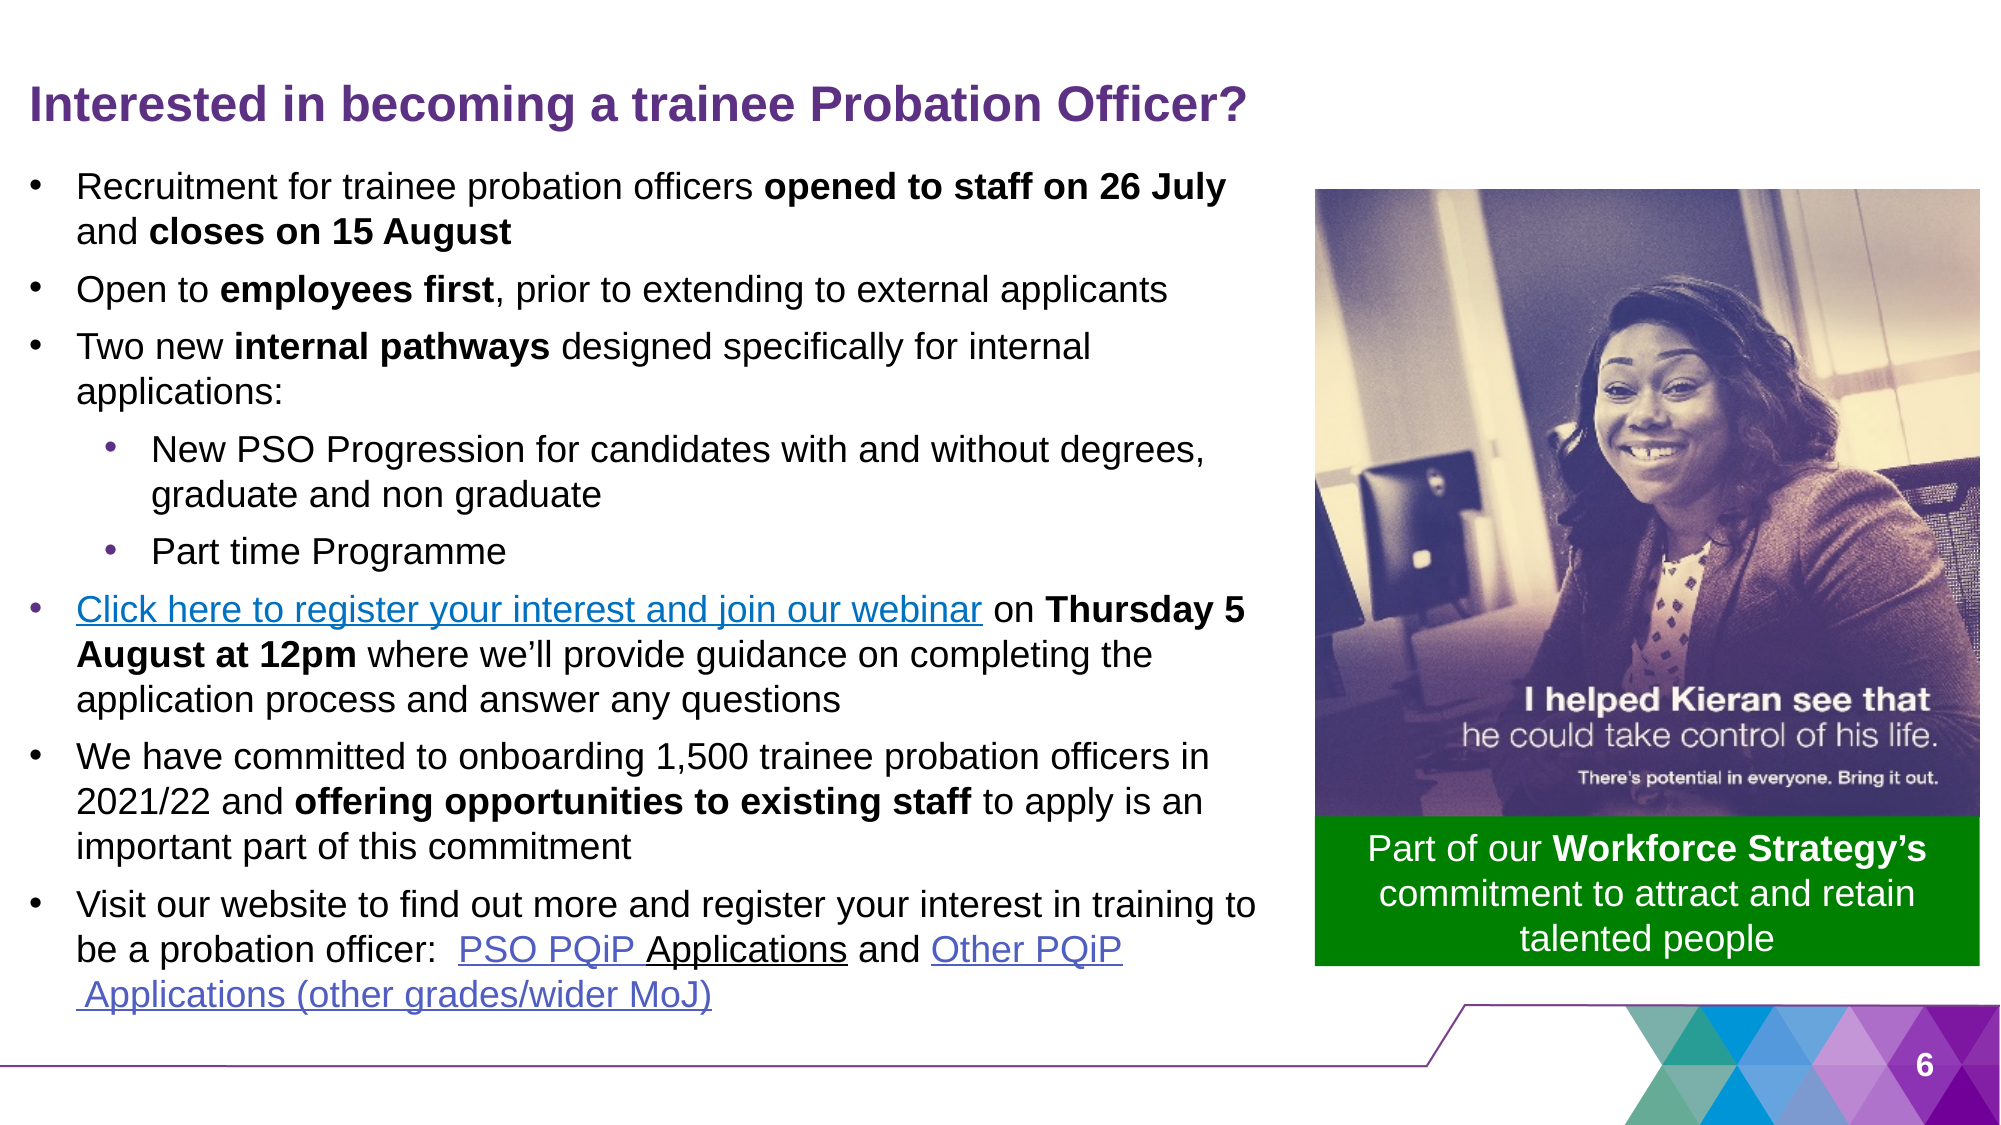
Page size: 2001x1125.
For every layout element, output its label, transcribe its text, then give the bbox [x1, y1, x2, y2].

list Recruitment for trainee probation officers opened to staff on 26 July and closes on 15 August Open to employees first, prior to extending to external applicants Two new internal pathways designed specifically for internal applications: New PSO Progression for candidates with and without degrees, graduate and non graduate Part time Programme Click here to register your interest and join our webinar on Thursday 5 August at 12pm where we’ll provide guidance on completing the application process and answer any questions We have committed to onboarding 1,500 trainee probation officers in 2021/22 and offering opportunities to existing staff to apply is an important part of this commitment Visit our website to find out more and register your interest in training to be a probation officer: PSO PQiP Applications and Other PQiP Applications (other grades/wider MoJ) [29, 161, 1286, 1072]
picture [0, 0, 2000, 1125]
slide_number 6 [1902, 1032, 1948, 1093]
text_box Part of our Workforce Strategy’s commitment to attract and retain talented people [1314, 817, 1980, 967]
title Interested in becoming a trainee Probation Officer? [29, 53, 1792, 158]
